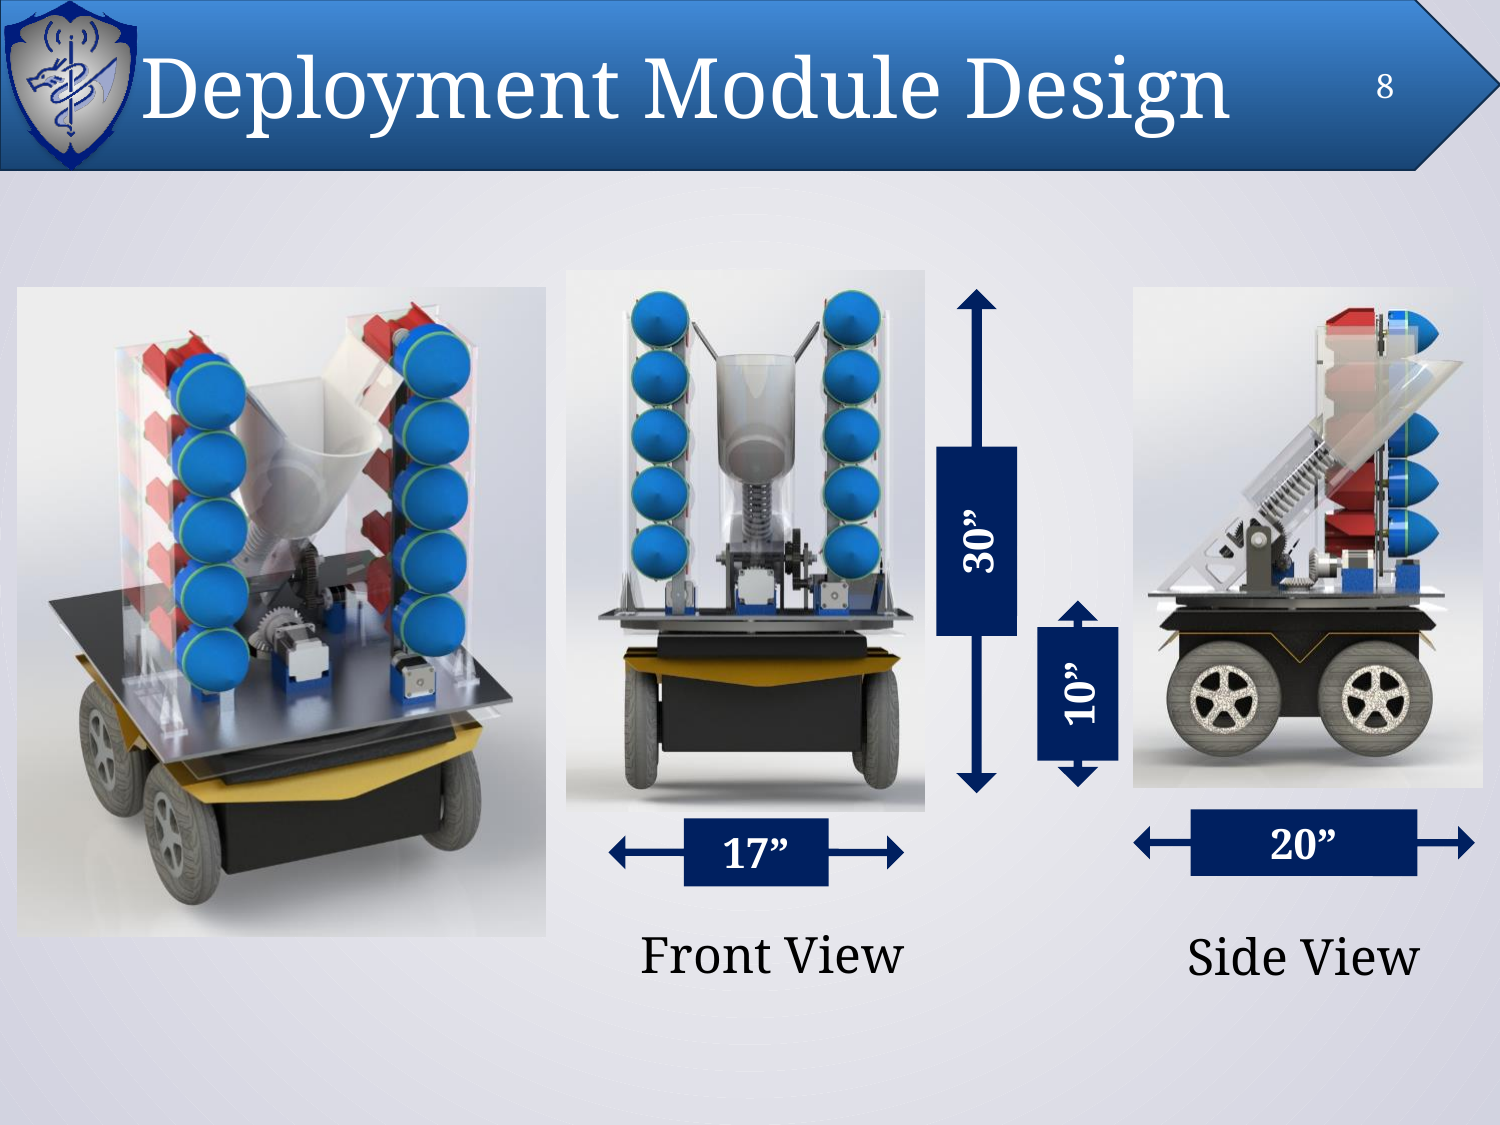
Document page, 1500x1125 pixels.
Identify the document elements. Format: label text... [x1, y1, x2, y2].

title Deployment Module Design [128, 26, 1305, 158]
picture [565, 270, 926, 812]
text_box Side View [1156, 914, 1452, 983]
text_box 17” [608, 820, 905, 887]
picture [1133, 286, 1483, 788]
picture [17, 286, 546, 937]
picture [0, 0, 141, 175]
text_box 20” [1133, 809, 1475, 877]
text_box Front View [629, 912, 925, 981]
text_box 10” [1037, 682, 1119, 788]
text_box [716, 217, 1370, 673]
text_box 30” [956, 682, 997, 794]
slide_number 8 [1364, 59, 1462, 120]
